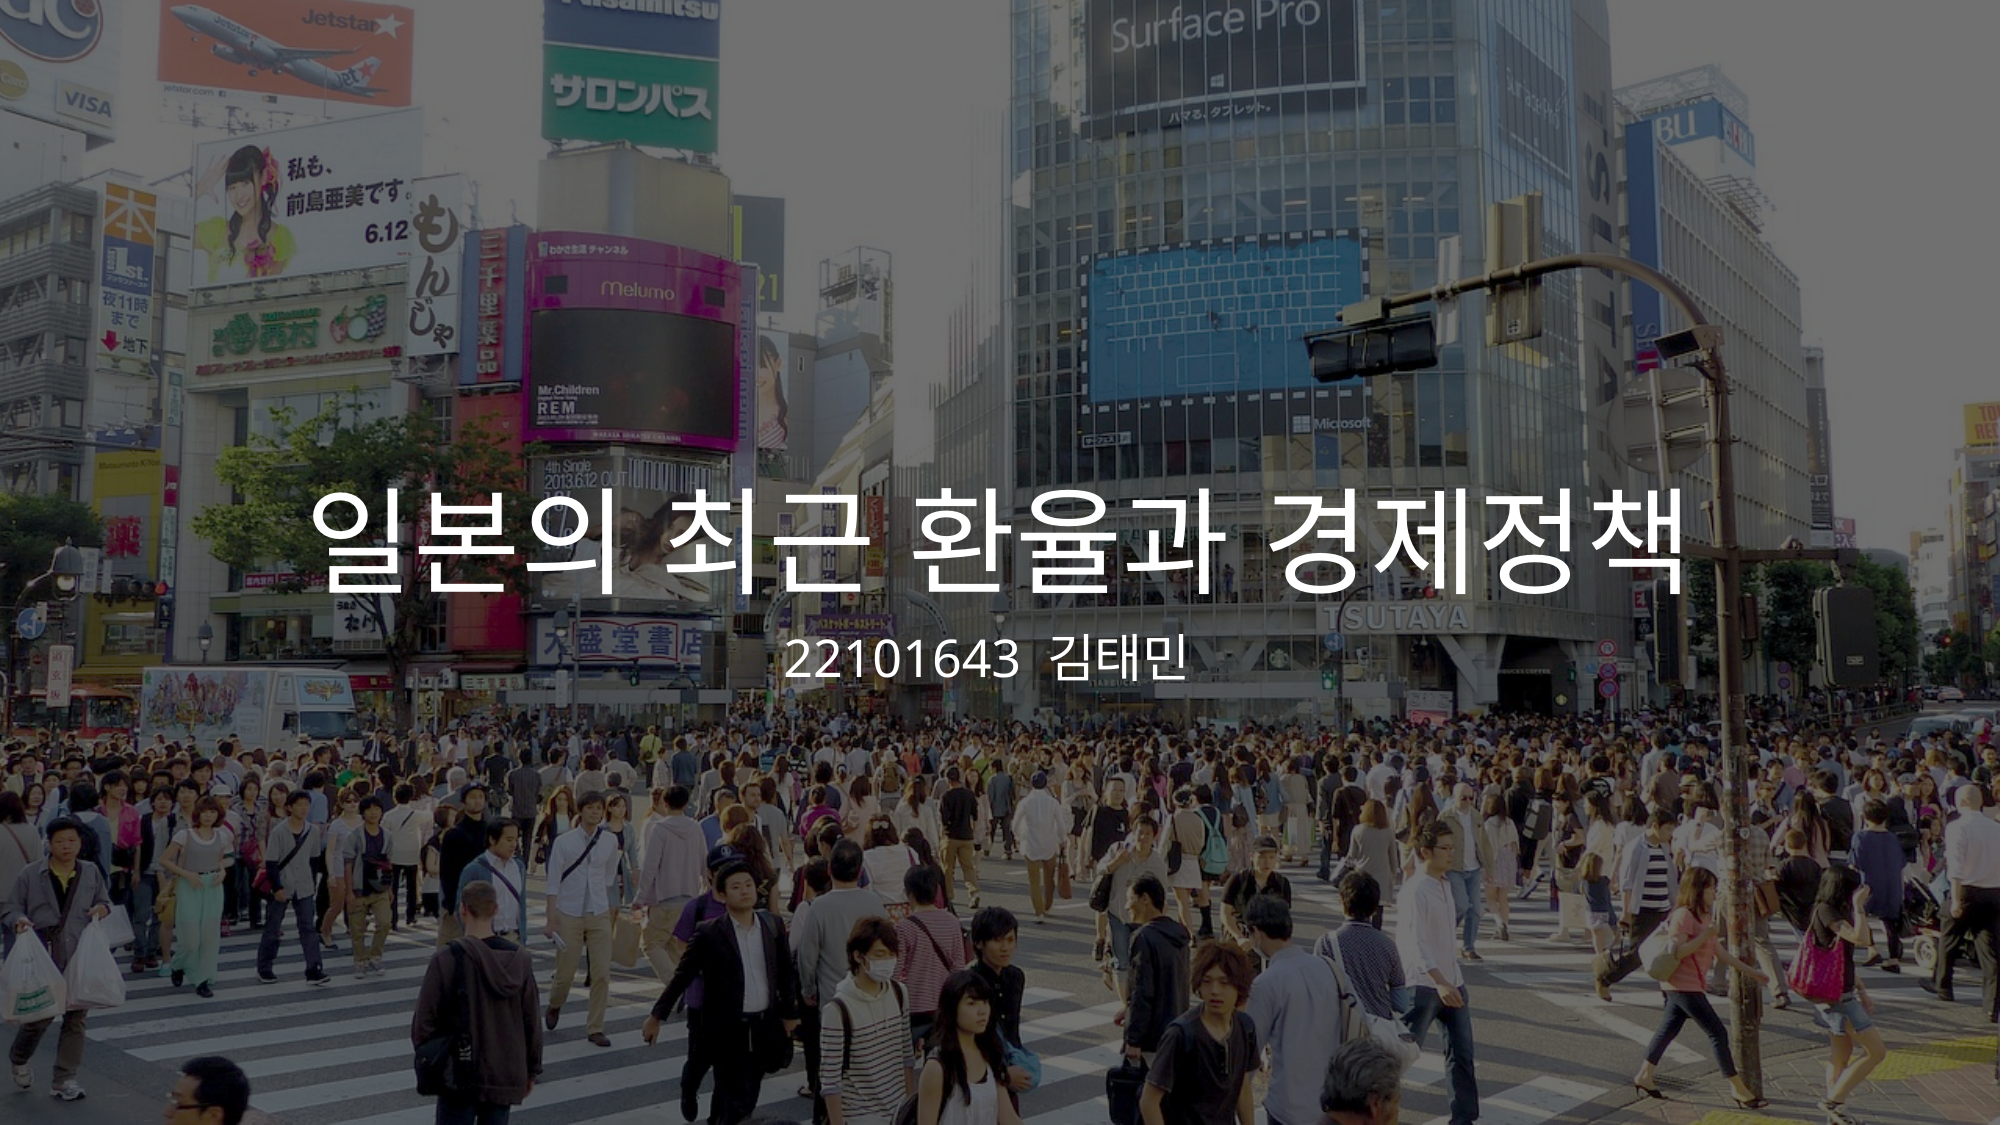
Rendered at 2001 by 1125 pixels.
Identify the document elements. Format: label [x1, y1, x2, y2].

picture [0, 0, 2000, 1125]
text_box [140, 461, 1860, 697]
